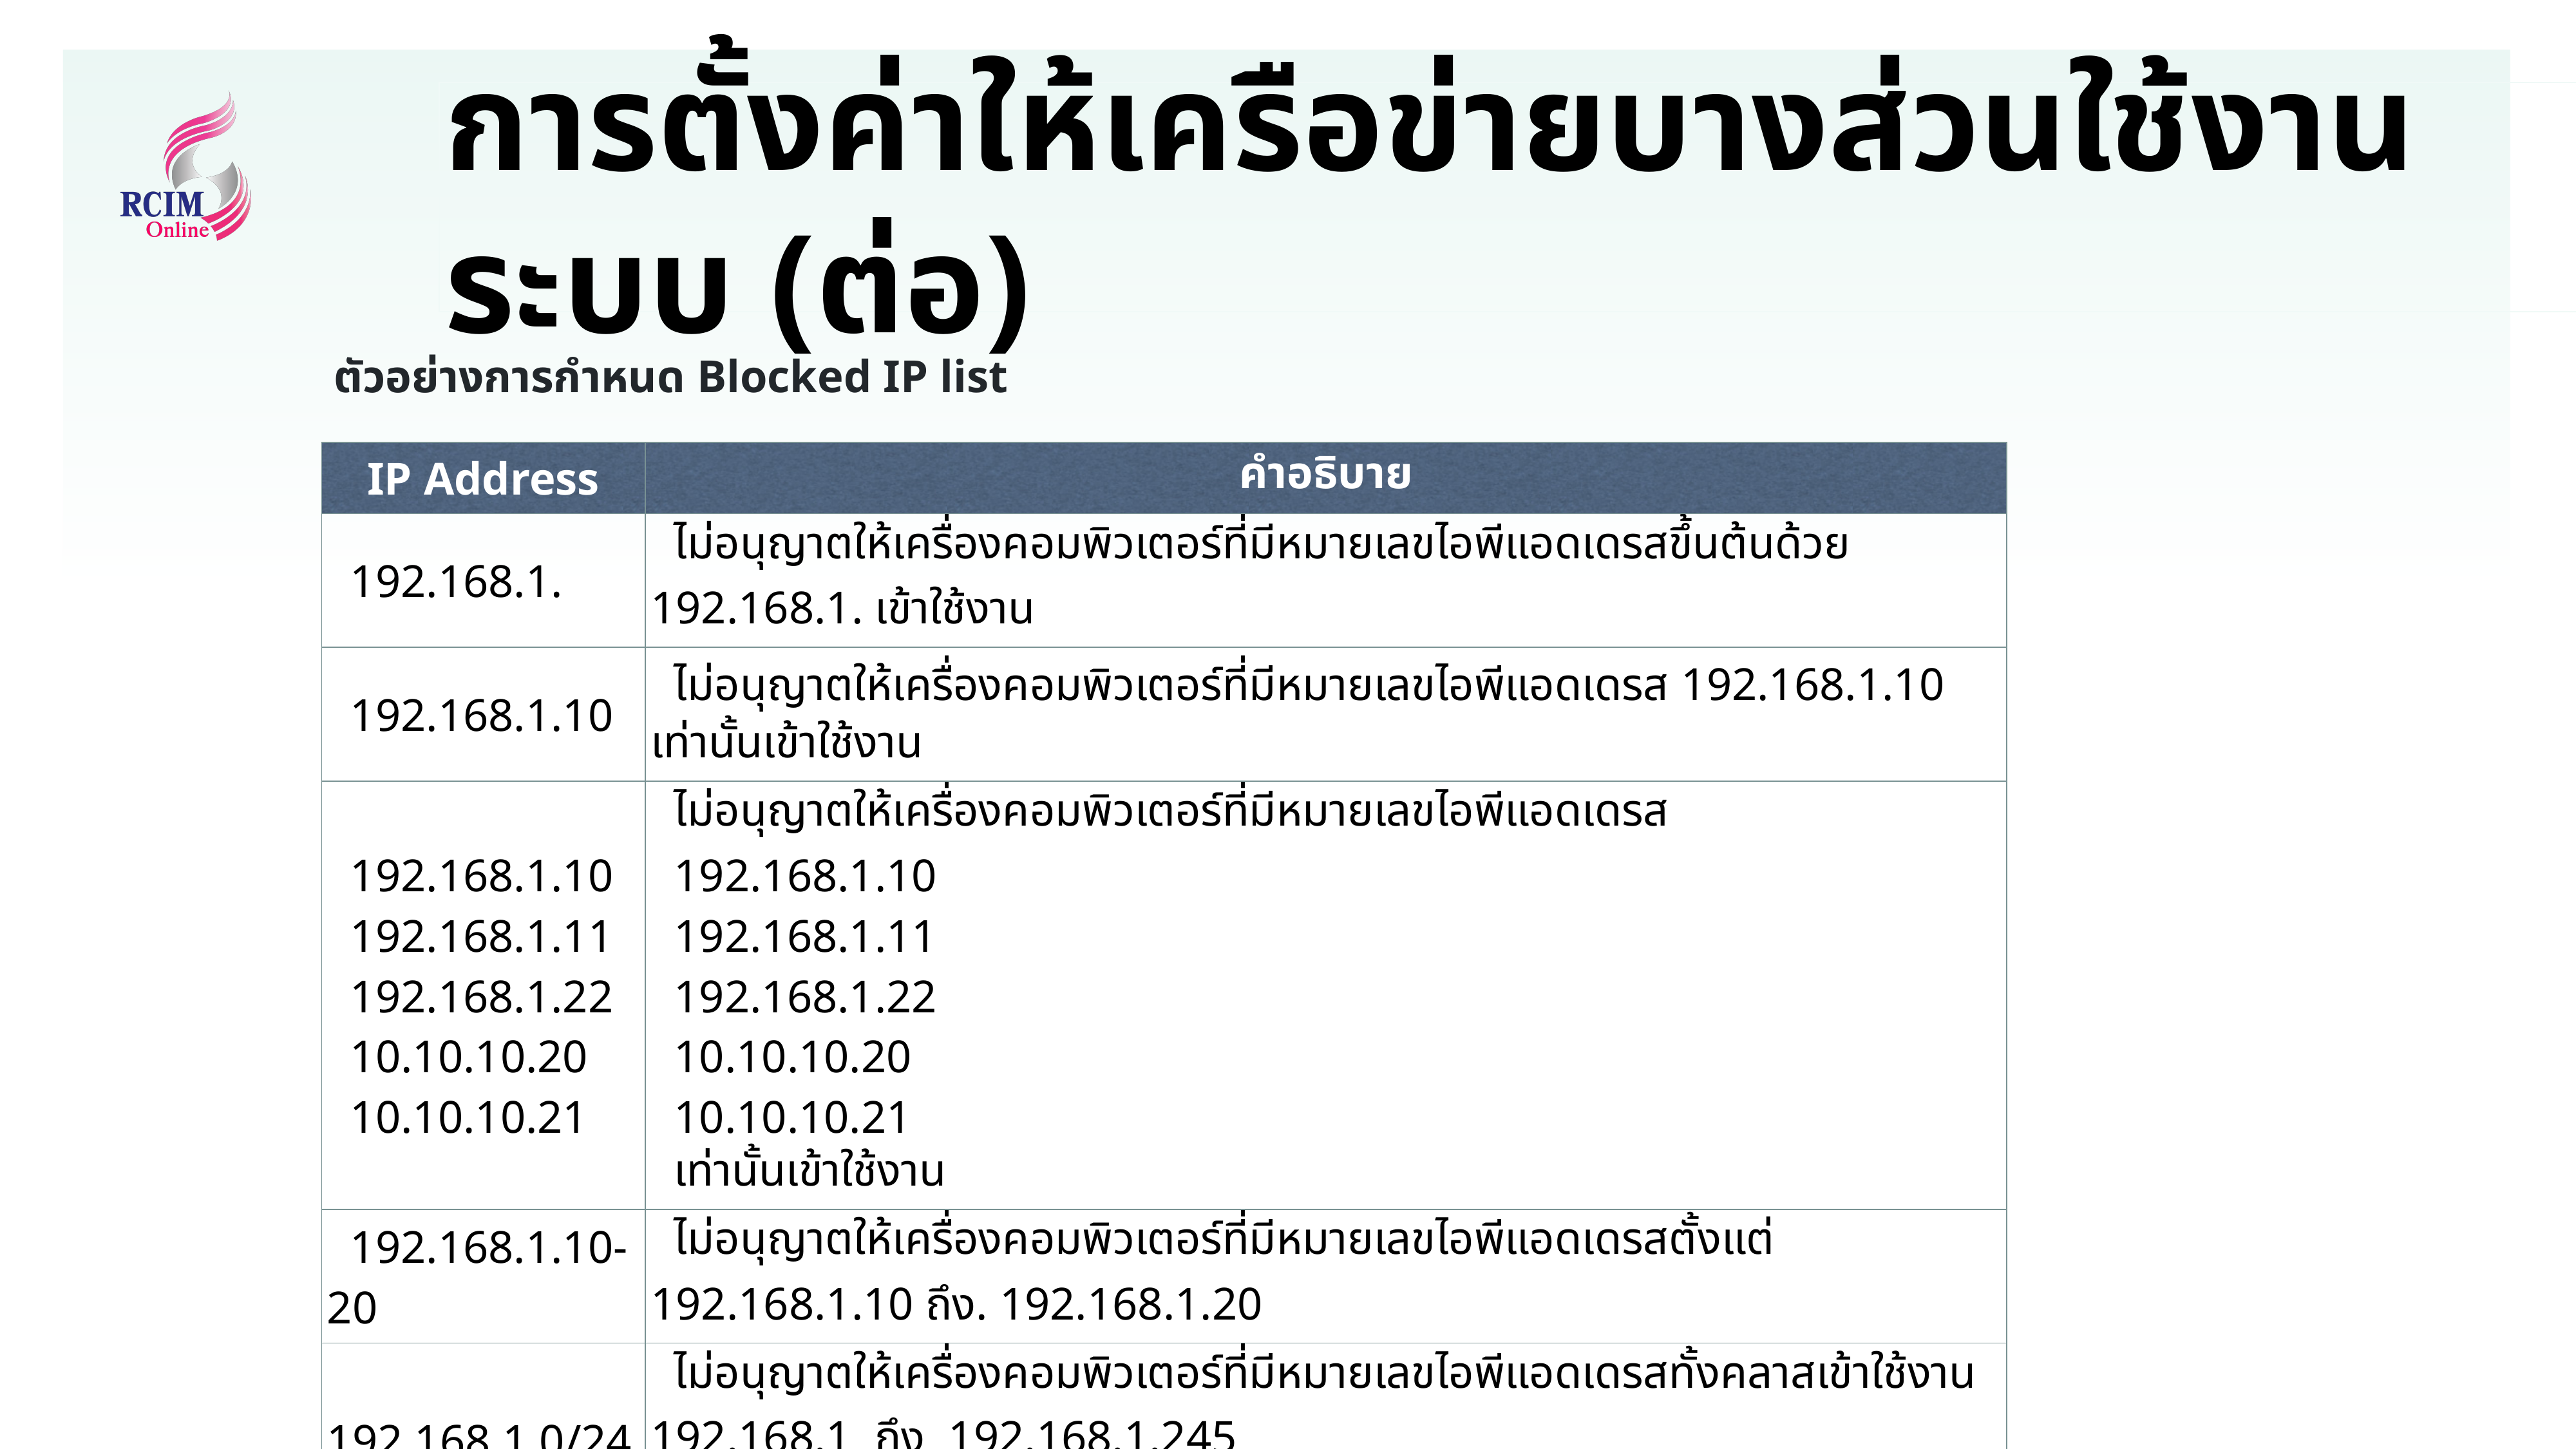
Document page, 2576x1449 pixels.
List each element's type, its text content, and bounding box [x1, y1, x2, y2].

table_cell ไม่อนุญาตให้เครื่องคอมพิวเตอร์ที่มีหมายเลขไอพีแอดเดรส 192.168.1.10 192.168.1.11 192.168.1.22 10.10.10.20 10.10.10.21 เท่านั้นเข้าใช้งาน [646, 782, 2006, 1209]
picture [120, 90, 251, 247]
table_cell ไม่อนุญาตให้เครื่องคอมพิวเตอร์ที่มีหมายเลขไอพีแอดเดรสขึ้นต้นด้วย 192.168.1. เข้าใช้งาน [646, 514, 2006, 647]
table_cell 192.168.1. [322, 514, 645, 647]
title การตั้งค่าให้เครือข่ายบางส่วนใช้งานระบบ (ต่อ) [439, 82, 2576, 312]
table_header IP Address [322, 443, 645, 513]
table_cell 192.168.1.0/24 [322, 1343, 645, 1449]
table_header คำอธิบาย [646, 443, 2006, 513]
table_cell ไม่อนุญาตให้เครื่องคอมพิวเตอร์ที่มีหมายเลขไอพีแอดเดรส 192.168.1.10 เท่านั้นเข้าใช้งาน [646, 648, 2006, 781]
table_cell 192.168.1.10 [322, 648, 645, 781]
table_cell ไม่อนุญาตให้เครื่องคอมพิวเตอร์ที่มีหมายเลขไอพีแอดเดรสทั้งคลาสเข้าใช้งาน 192.168.1 ถึง 192.168.1.245 [646, 1343, 2006, 1449]
table_cell 192.168.1.10 192.168.1.11 192.168.1.22 10.10.10.20 10.10.10.21 [322, 782, 645, 1209]
table_cell 192.168.1.10-20 [322, 1210, 645, 1343]
text_box ตัวอย่างการกำหนด Blocked IP list [327, 341, 1327, 409]
table_cell ไม่อนุญาตให้เครื่องคอมพิวเตอร์ที่มีหมายเลขไอพีแอดเดรสตั้งแต่ 192.168.1.10 ถึง. 192.168.1.20 [646, 1210, 2006, 1343]
